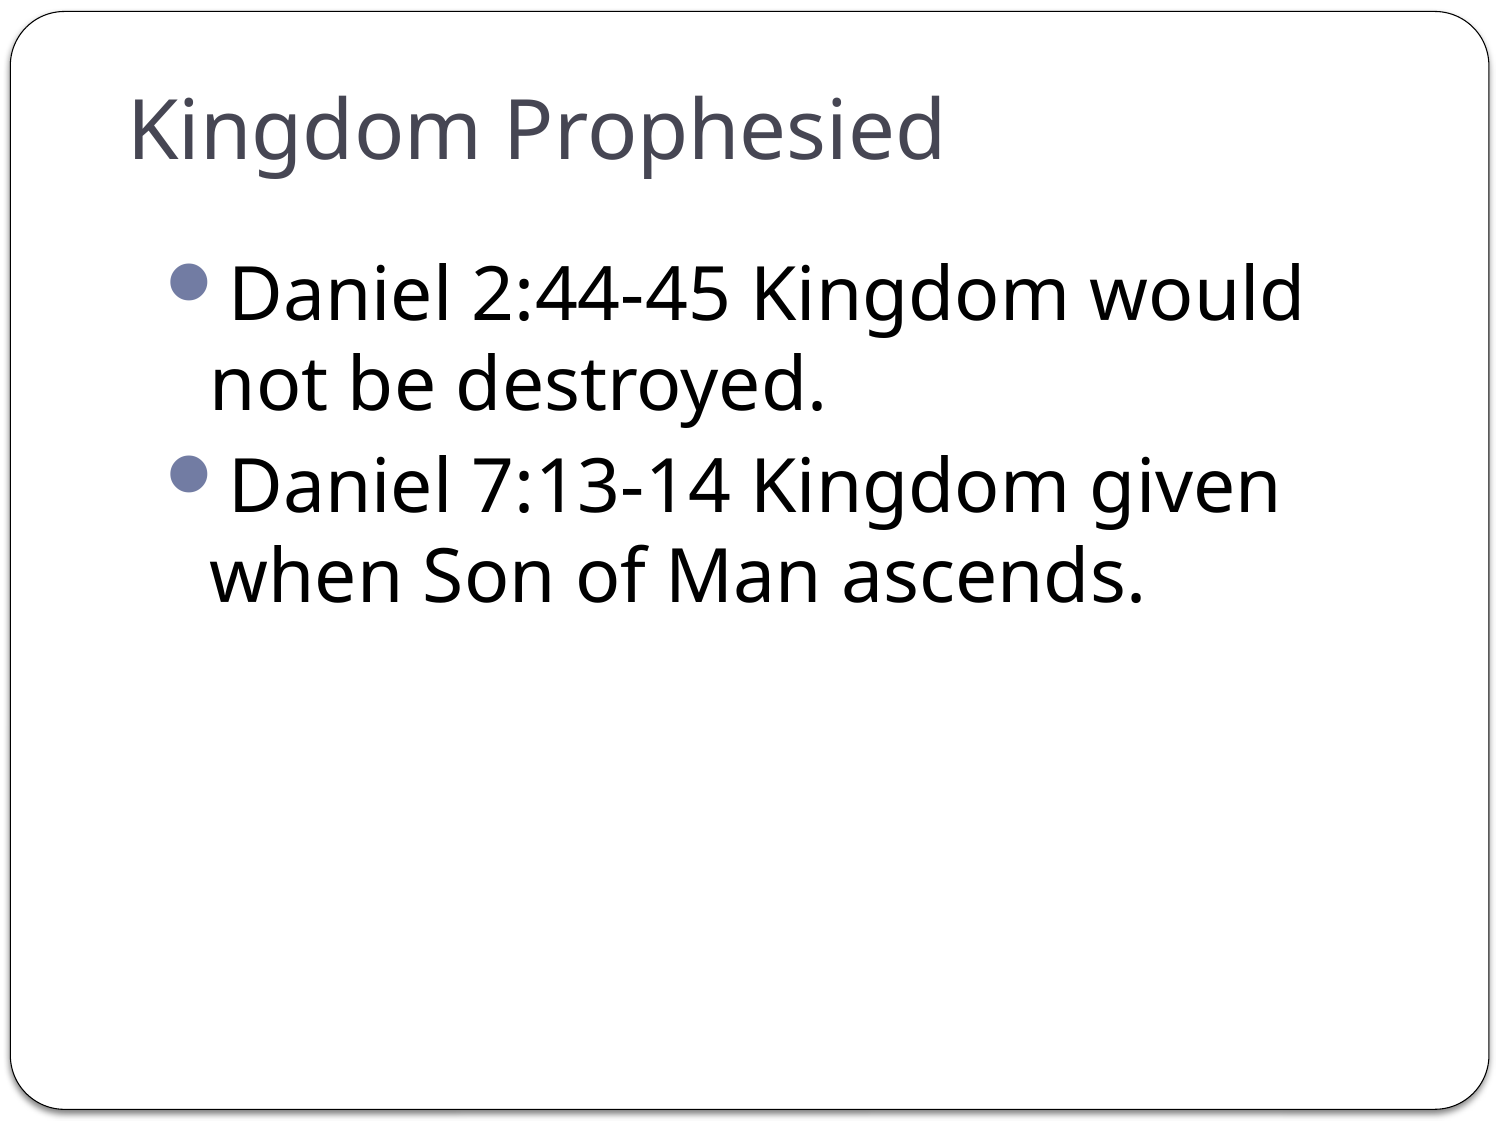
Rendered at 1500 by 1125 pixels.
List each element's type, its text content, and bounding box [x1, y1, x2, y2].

list Daniel 2:44-45 Kingdom would not be destroyed. Daniel 7:13-14 Kingdom given when Son of Man ascends. [149, 237, 1426, 988]
title Kingdom Prophesied [112, 49, 1379, 192]
